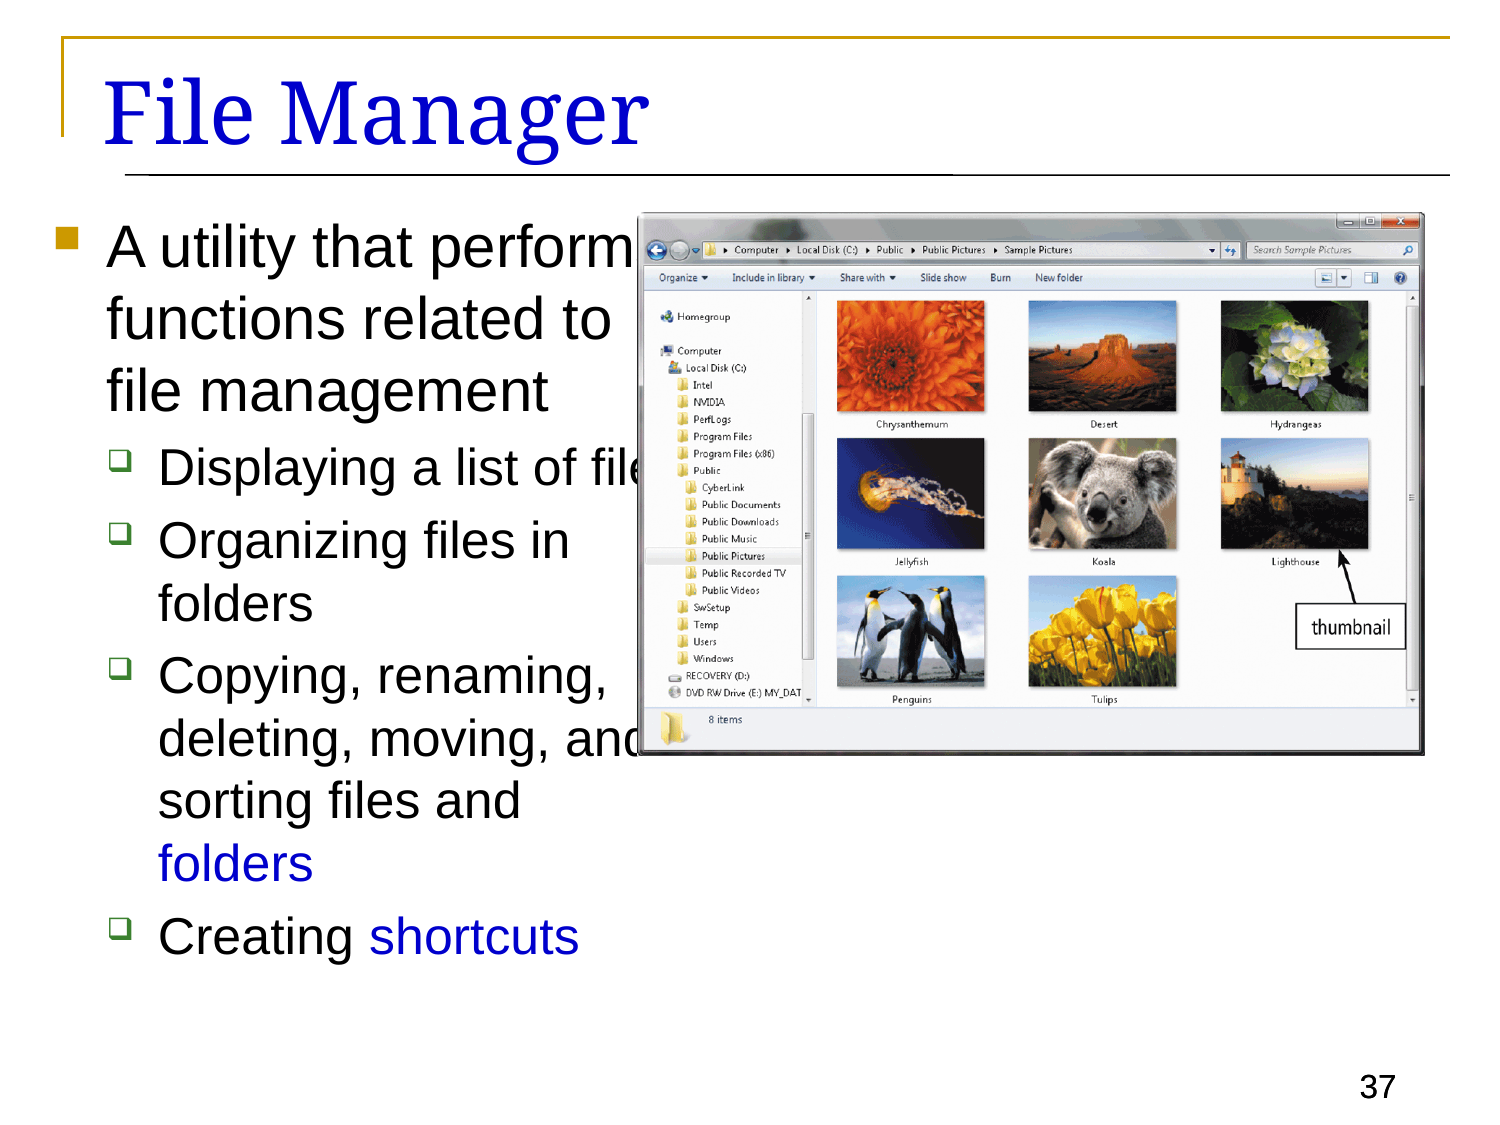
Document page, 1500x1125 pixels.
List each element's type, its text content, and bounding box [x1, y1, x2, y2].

text_box 37 [1312, 1038, 1412, 1113]
title File Manager [87, 49, 1451, 188]
list A utility that performs functions related to file management Displaying a list of files Organizing files in folders Copying, renaming, deleting, moving, and sorting files and folders Creating shortcuts [37, 199, 701, 1076]
picture [637, 212, 1426, 756]
